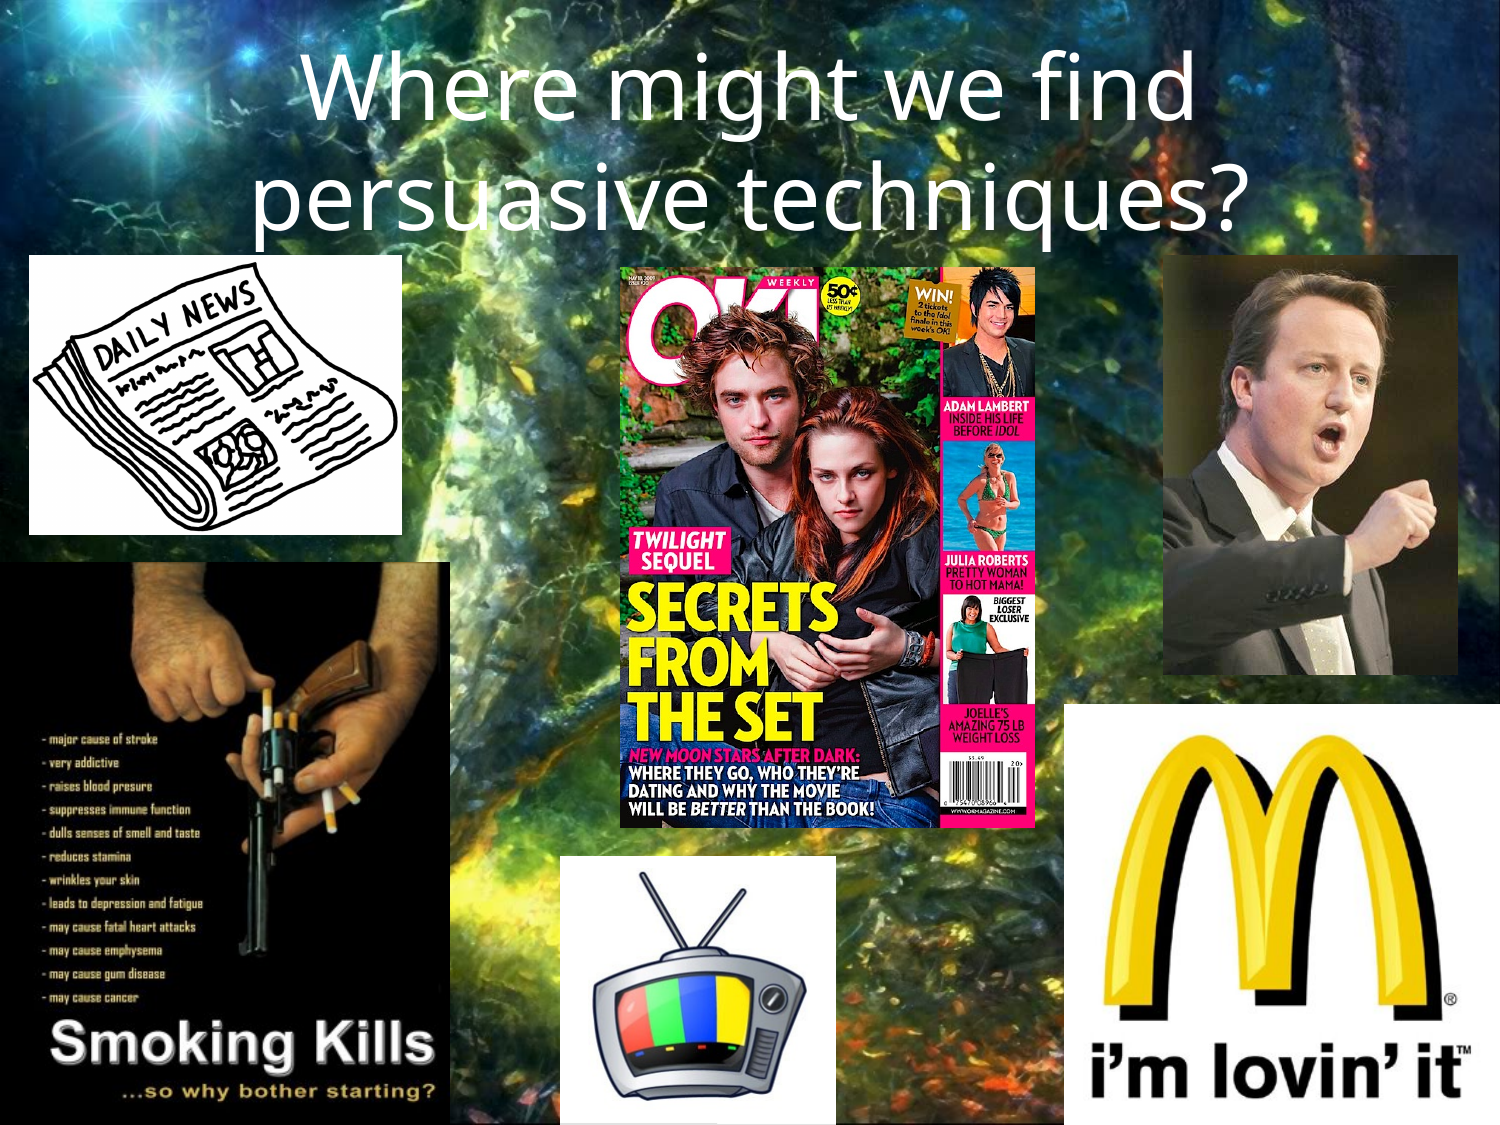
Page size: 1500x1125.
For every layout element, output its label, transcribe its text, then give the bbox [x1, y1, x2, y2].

title Where might we find persuasive techniques? [74, 44, 1426, 233]
picture [0, 0, 1500, 1125]
